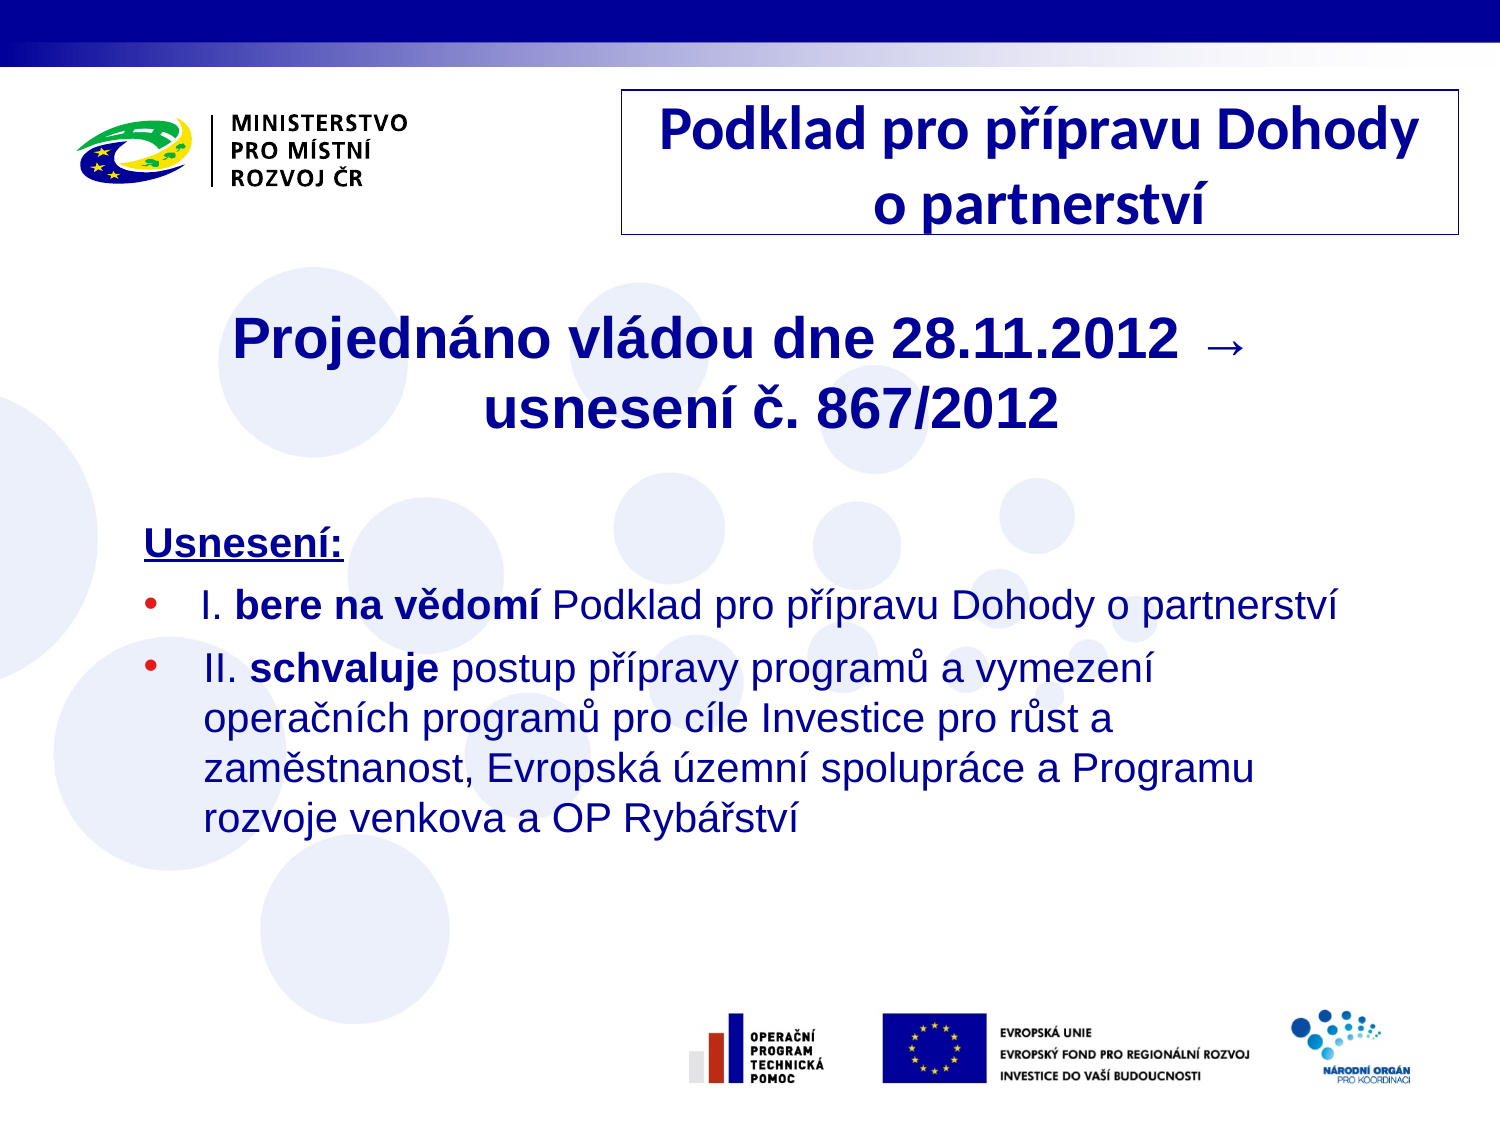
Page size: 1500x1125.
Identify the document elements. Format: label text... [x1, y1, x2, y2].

text_box Podklad pro přípravu Dohody o partnerství [621, 90, 1459, 235]
list Projednáno vládou dne 28.11.2012 → usnesení č. 867/2012 Usnesení: I. bere na vědomí Podklad pro přípravu Dohody o partnerství II. schvaluje postup přípravy programů a vymezení operačních programů pro cíle Investice pro růst a zaměstnanost, Evropská územní spolupráce a Programu rozvoje venkova a OP Rybářství [128, 292, 1360, 967]
picture [0, 267, 1253, 1085]
picture [1275, 995, 1424, 1094]
